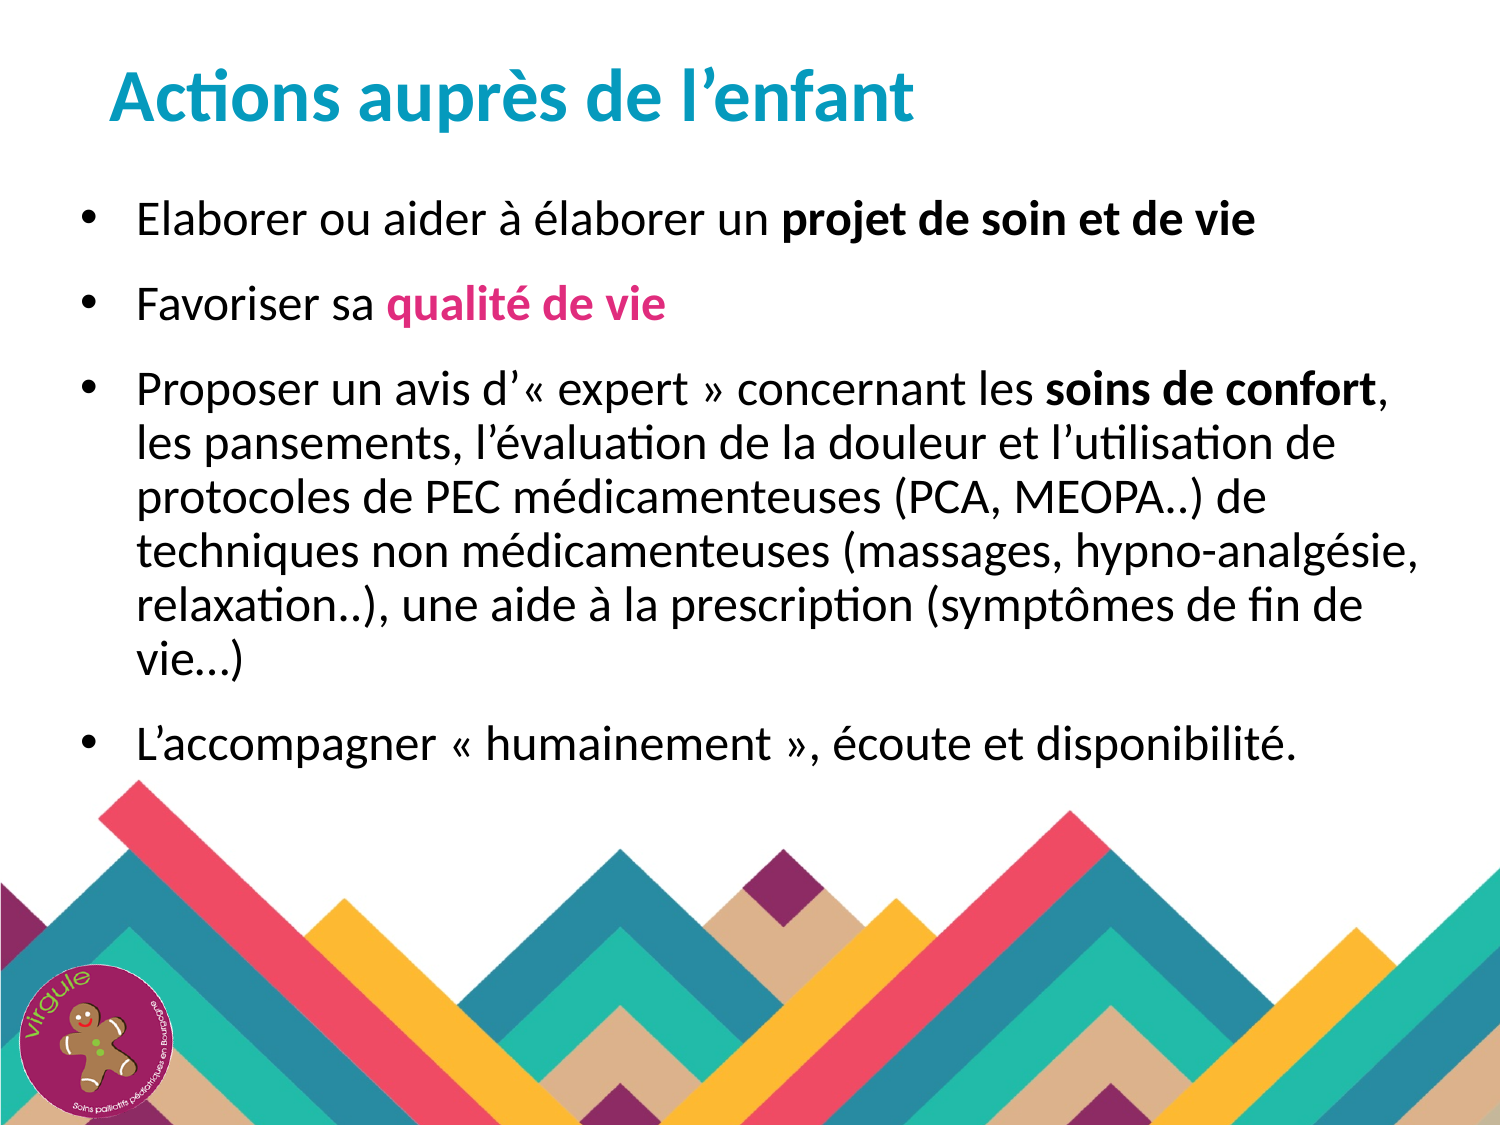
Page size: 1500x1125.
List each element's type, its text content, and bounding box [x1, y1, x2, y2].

list Elaborer ou aider à élaborer un projet de soin et de vie Favoriser sa qualité de vie Proposer un avis d’« expert » concernant les soins de confort, les pansements, l’évaluation de la douleur et l’utilisation de protocoles de PEC médicamenteuses (PCA, MEOPA..) de techniques non médicamenteuses (massages, hypno-analgésie, relaxation..), une aide à la prescription (symptômes de fin de vie…) L’accompagner « humainement », écoute et disponibilité. [64, 184, 1471, 858]
picture [0, 210, 1500, 1125]
title Actions auprès de l’enfant [94, 42, 1197, 184]
